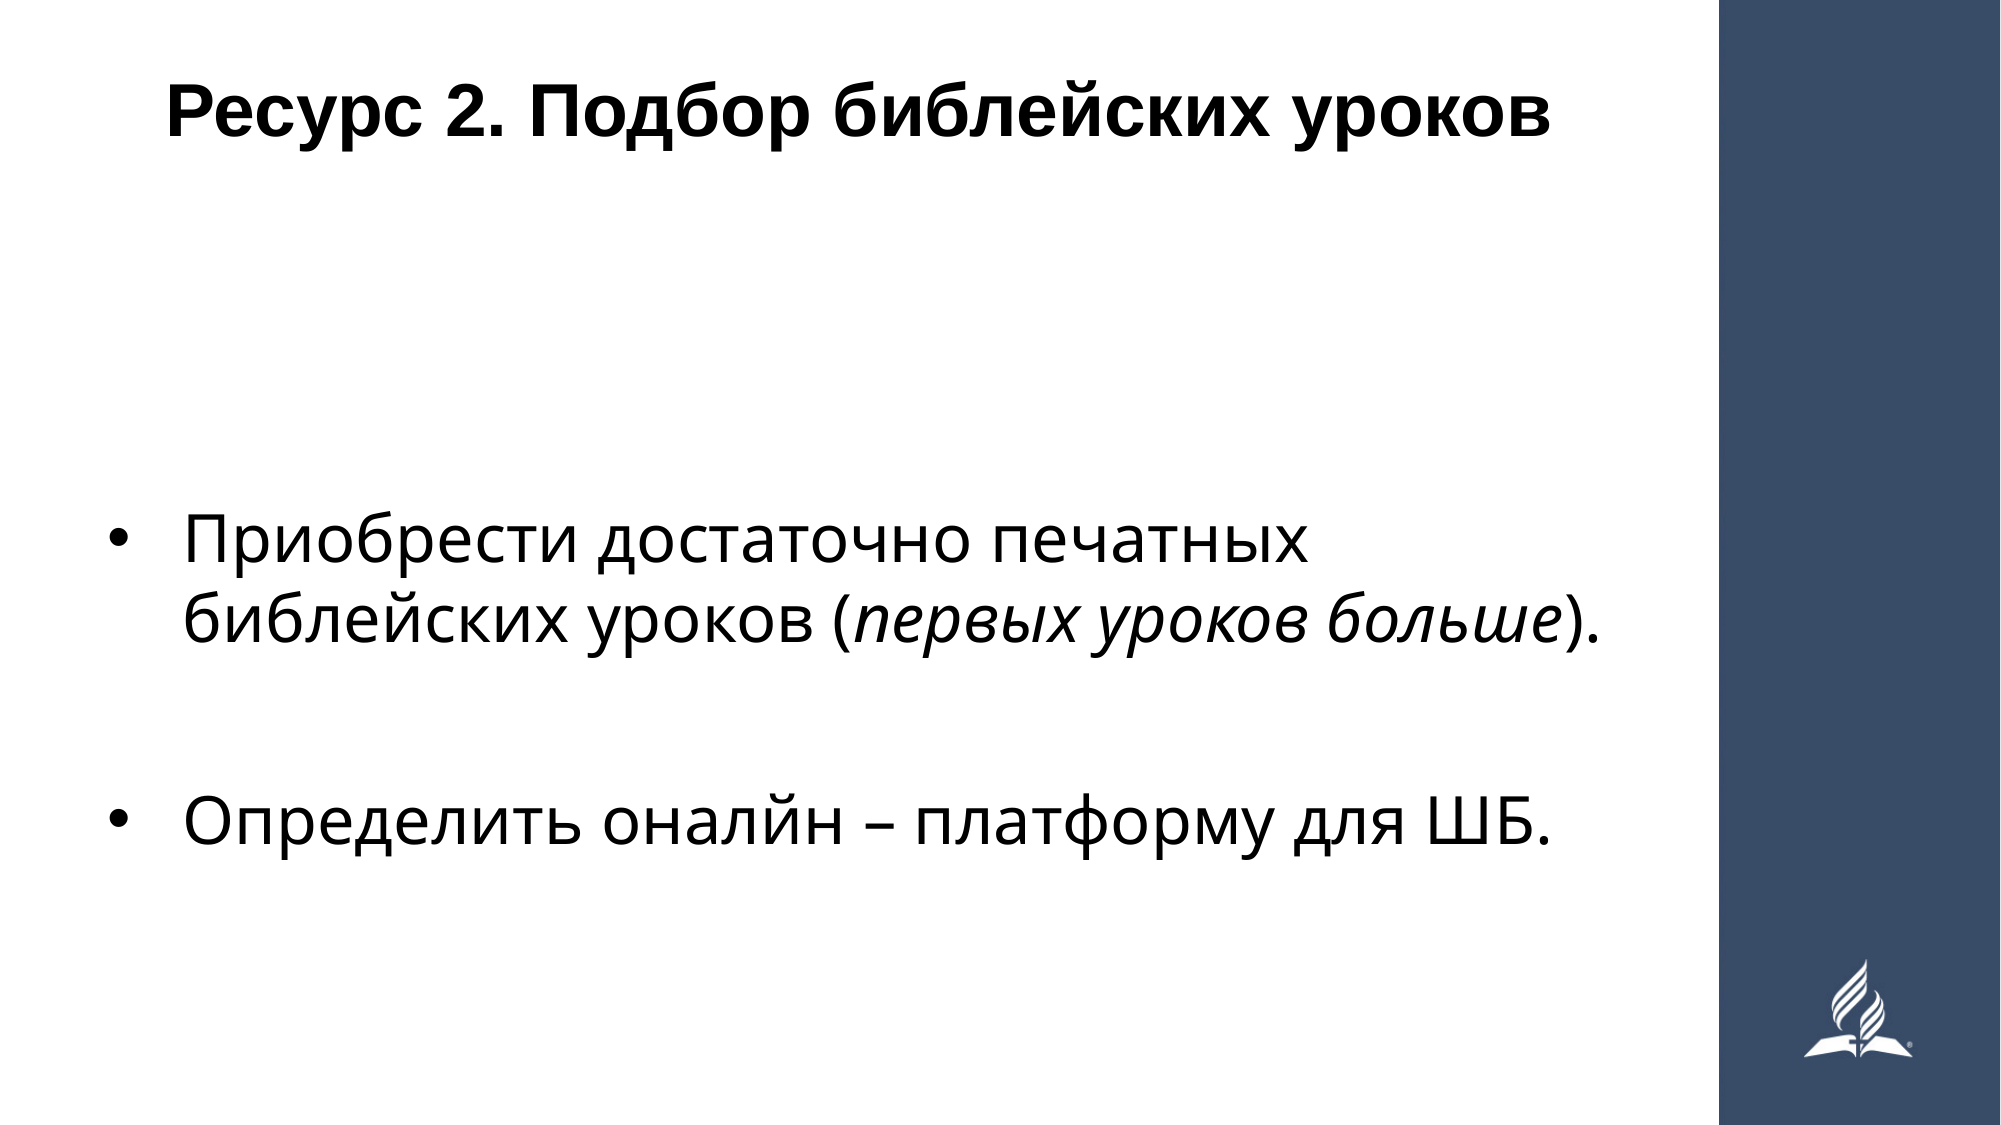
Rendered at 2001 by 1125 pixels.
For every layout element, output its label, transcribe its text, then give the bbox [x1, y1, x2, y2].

picture [1719, 0, 2001, 1125]
list Приобрести достаточно печатных библейских уроков (первых уроков больше). Определить оналйн – платформу для ШБ. [99, 430, 1659, 923]
title Ресурс 2. Подбор библейских уроков [157, 46, 1659, 179]
